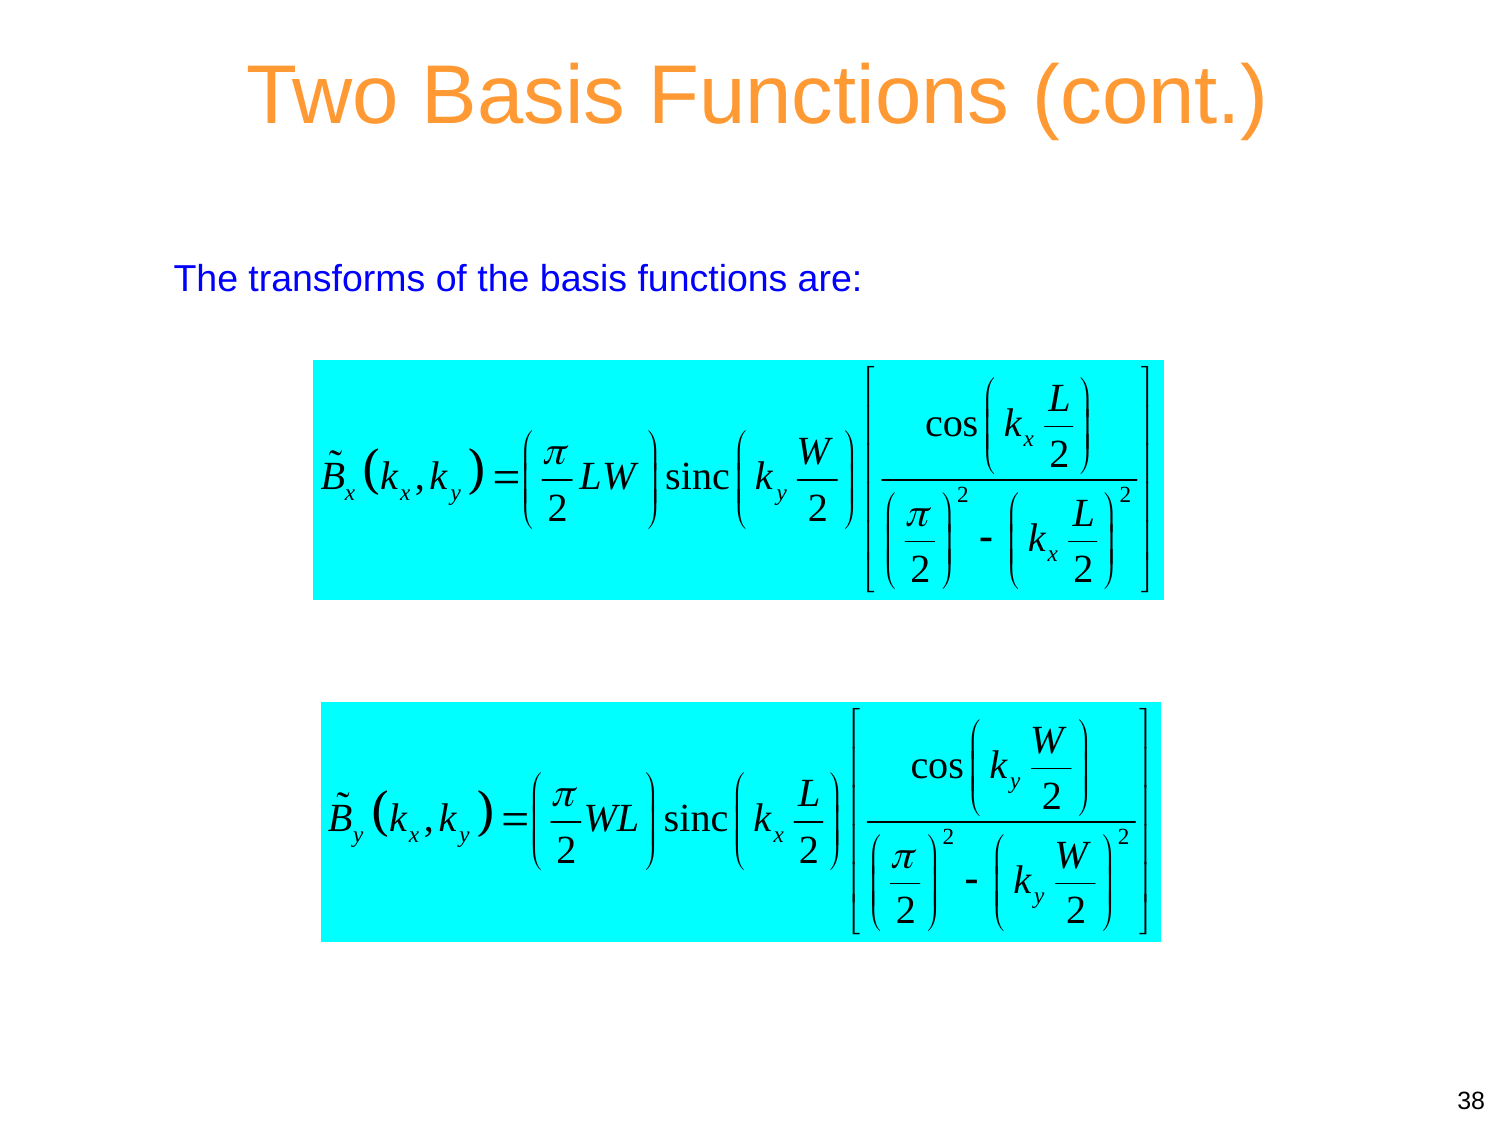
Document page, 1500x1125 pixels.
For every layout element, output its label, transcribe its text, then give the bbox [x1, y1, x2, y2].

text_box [320, 701, 1162, 943]
text_box Two Basis Functions (cont.) [35, 32, 1481, 148]
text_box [312, 359, 1164, 601]
text_box The transforms of the basis functions are: [158, 246, 878, 307]
